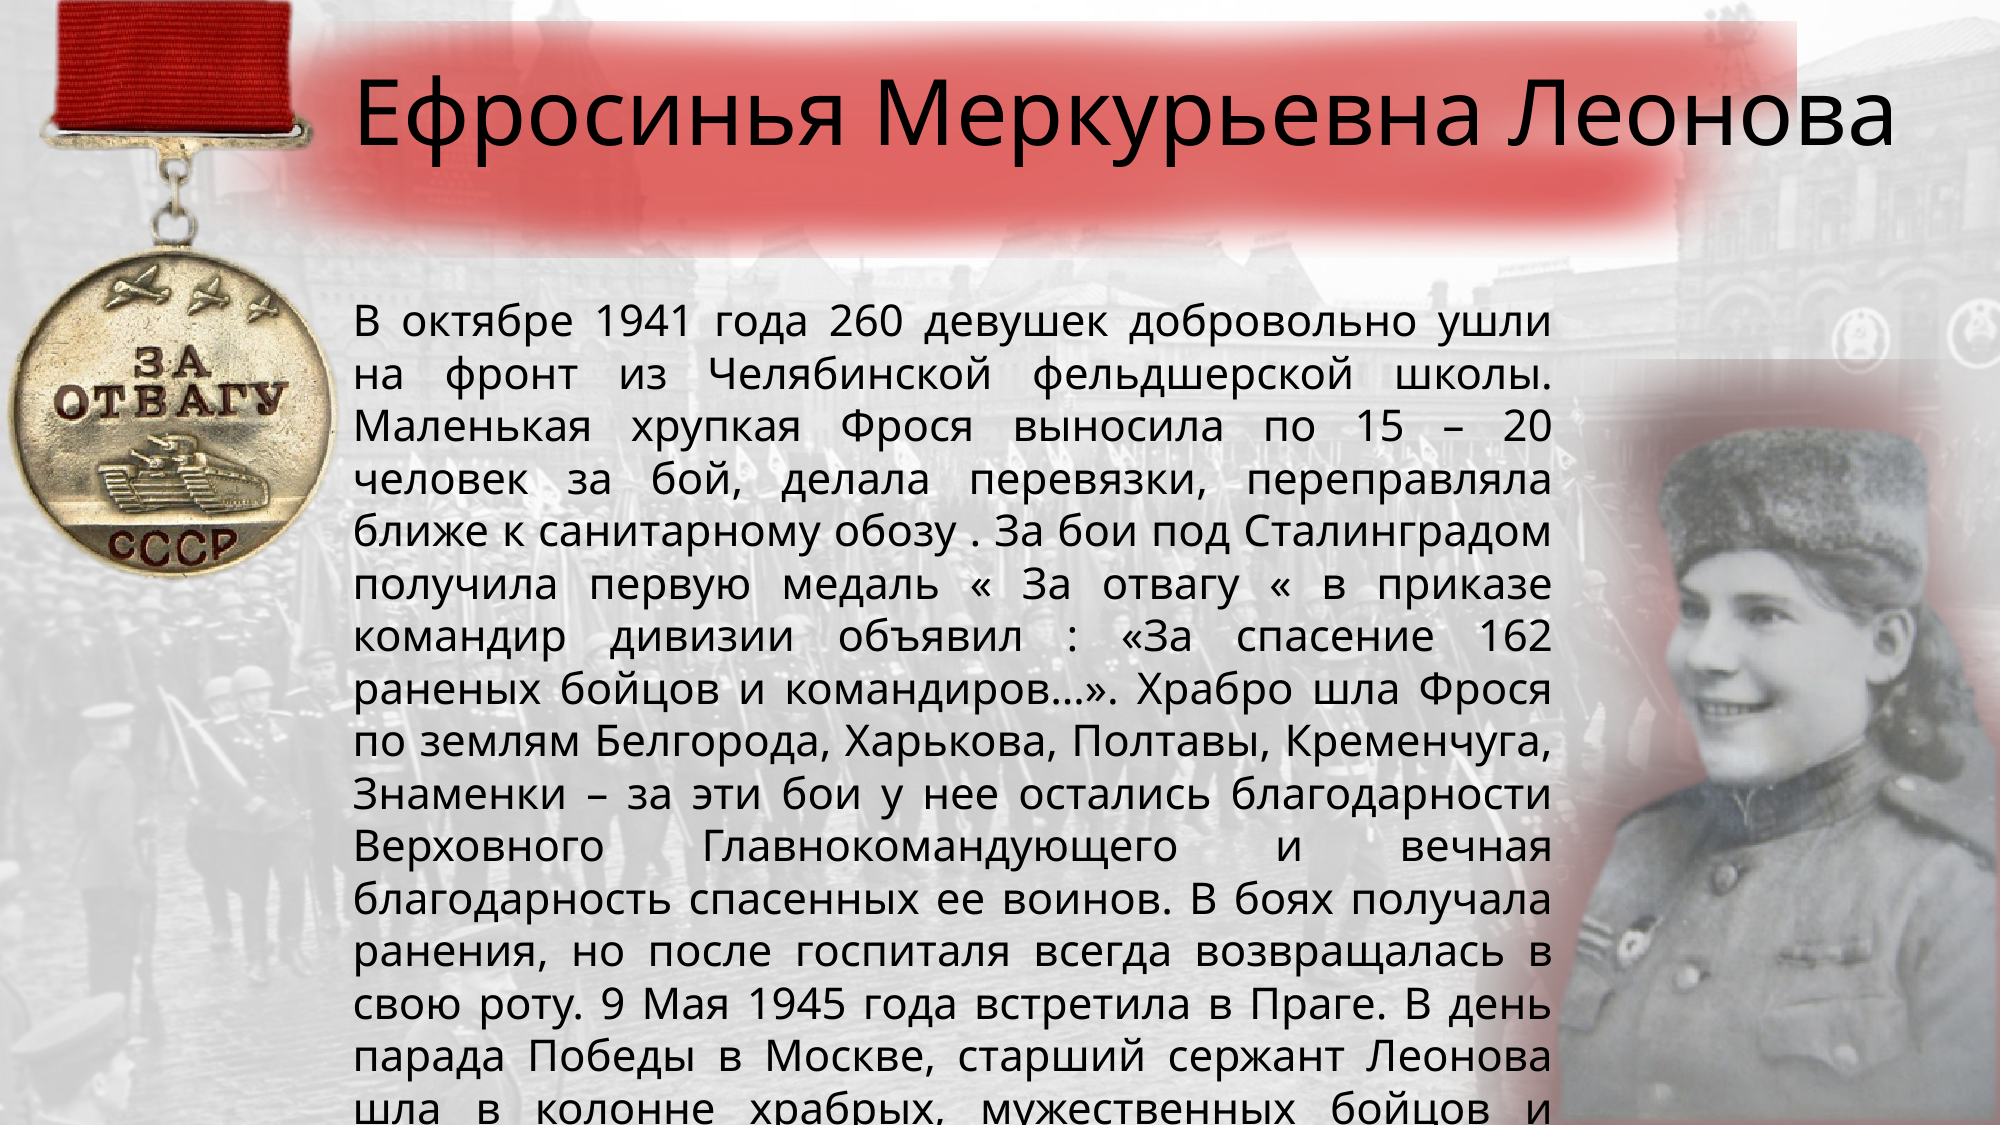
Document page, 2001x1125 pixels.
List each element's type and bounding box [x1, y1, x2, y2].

picture [0, 0, 2000, 1125]
list [1499, 411, 2000, 1125]
